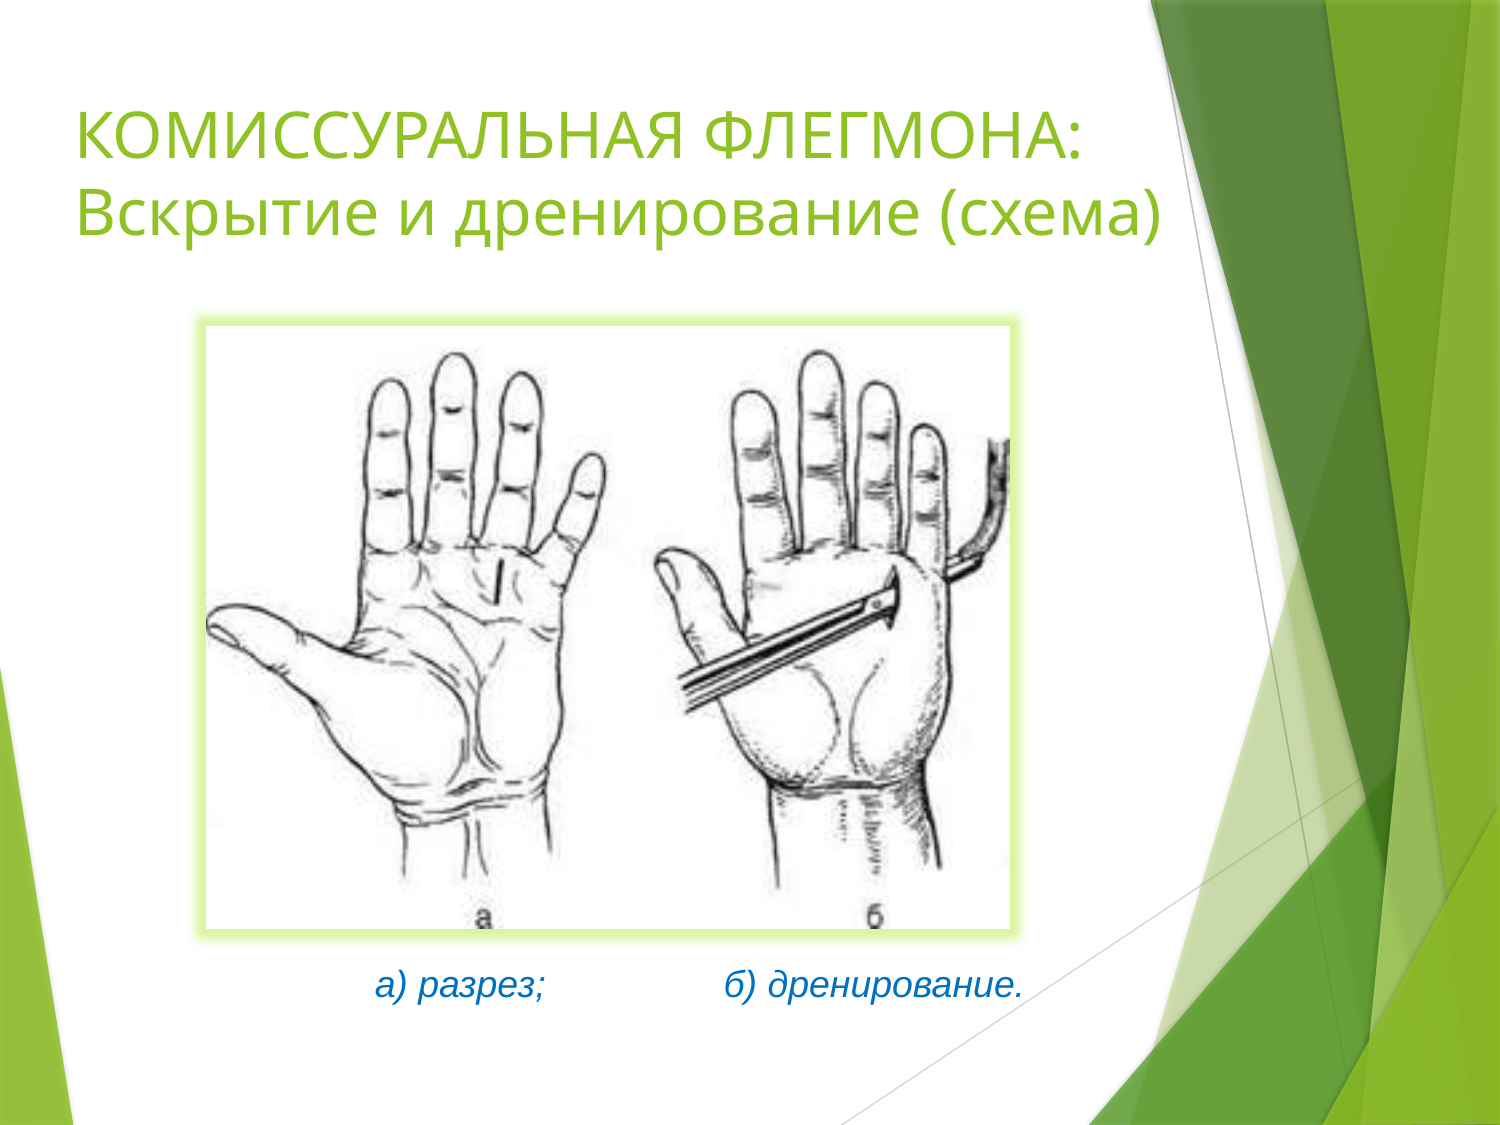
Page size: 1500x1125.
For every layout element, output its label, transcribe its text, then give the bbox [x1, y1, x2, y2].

title КОМИССУРАЛЬНАЯ ФЛЕГМОНА: Вскрытие и дренирование (схема) [59, 86, 1182, 303]
text_box а) разрез; б) дренирование. [360, 952, 1111, 1012]
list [206, 325, 1011, 930]
